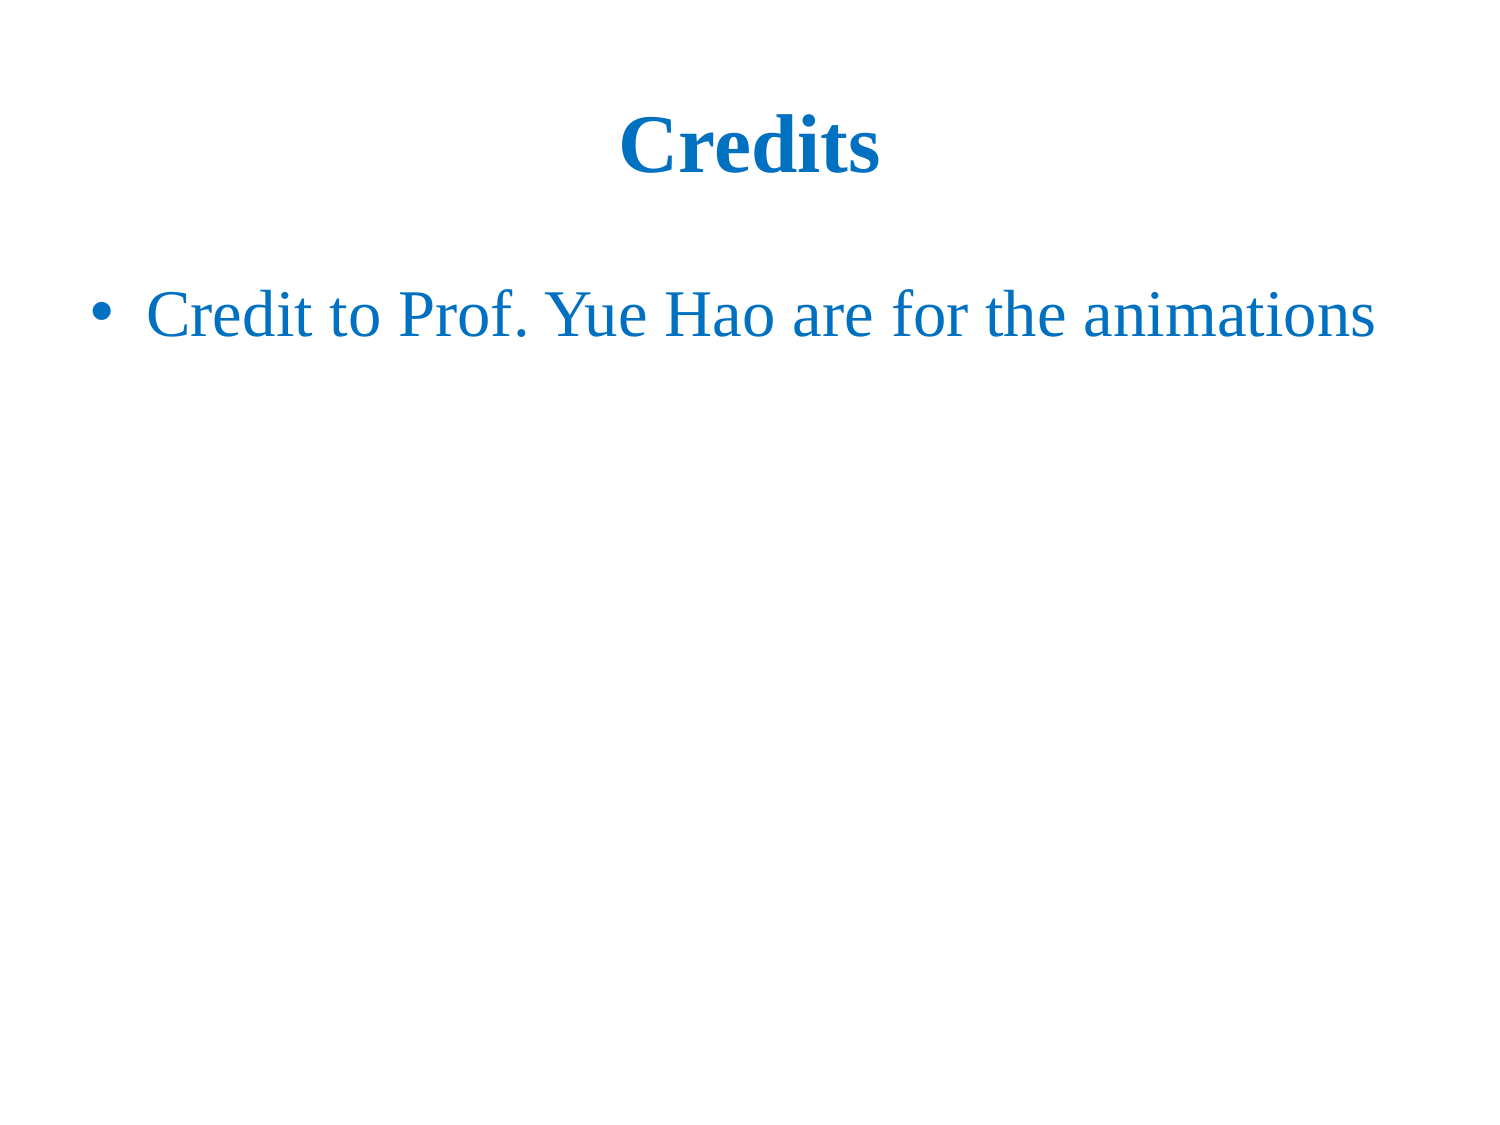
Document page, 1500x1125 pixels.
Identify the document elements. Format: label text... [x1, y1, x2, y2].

list Credit to Prof. Yue Hao are for the animations [75, 262, 1425, 1005]
title Credits [75, 45, 1425, 233]
